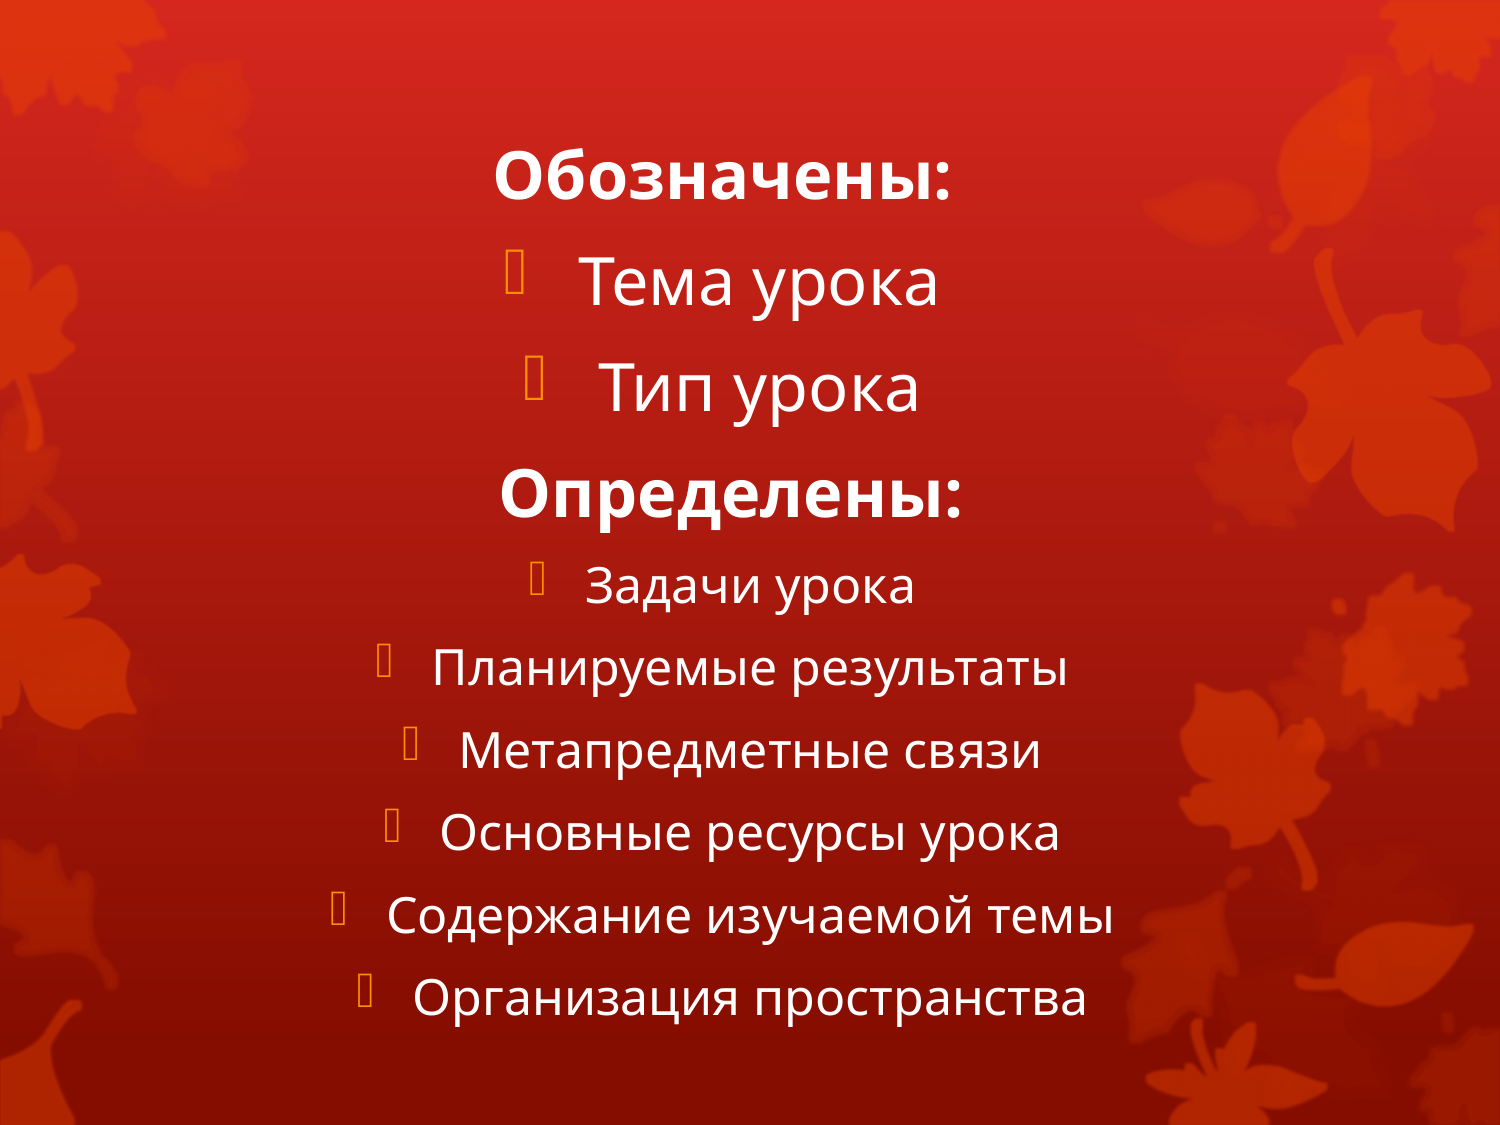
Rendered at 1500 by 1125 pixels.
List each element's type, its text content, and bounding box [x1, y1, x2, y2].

list Обозначены: Тема урока Тип урока Определены: Задачи урока Планируемые результаты Метапредметные связи Основные ресурсы урока Содержание изучаемой темы Организация пространства [41, 125, 1404, 1094]
